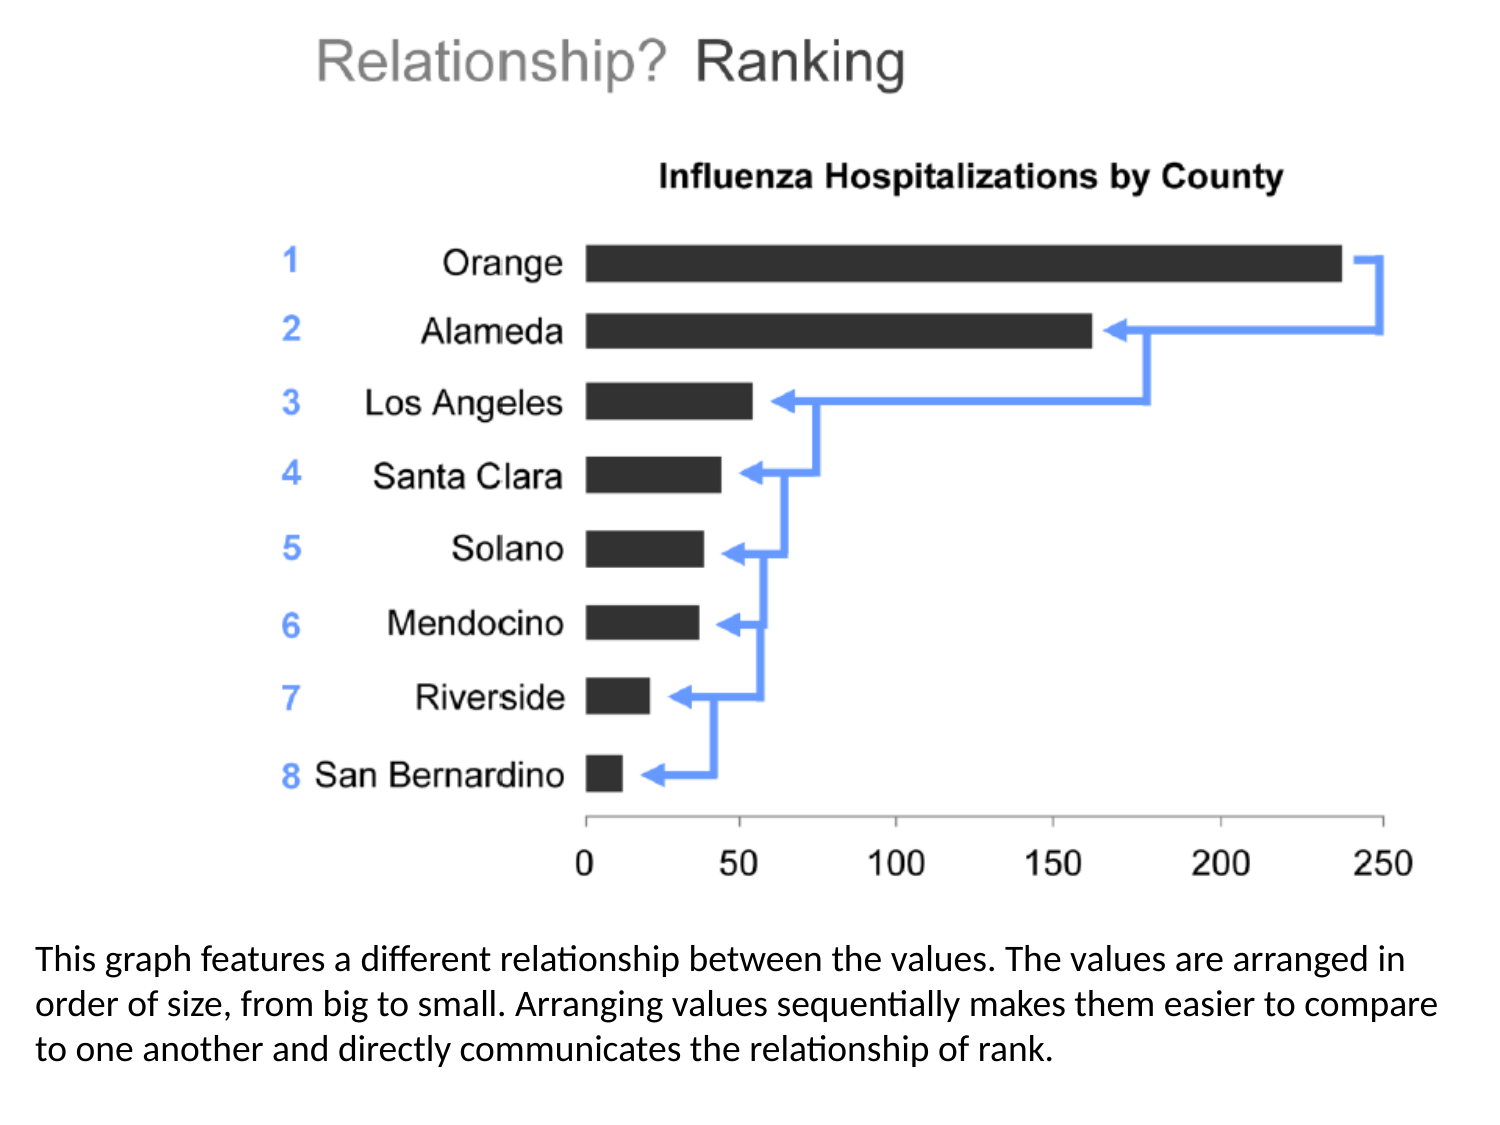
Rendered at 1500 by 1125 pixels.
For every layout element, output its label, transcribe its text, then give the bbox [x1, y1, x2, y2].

picture [224, 0, 1461, 900]
text_box This graph features a different relationship between the values. The values are arranged in order of size, from big to small. Arranging values sequentially makes them easier to compare to one another and directly communicates the relationship of rank. [20, 926, 1484, 1077]
